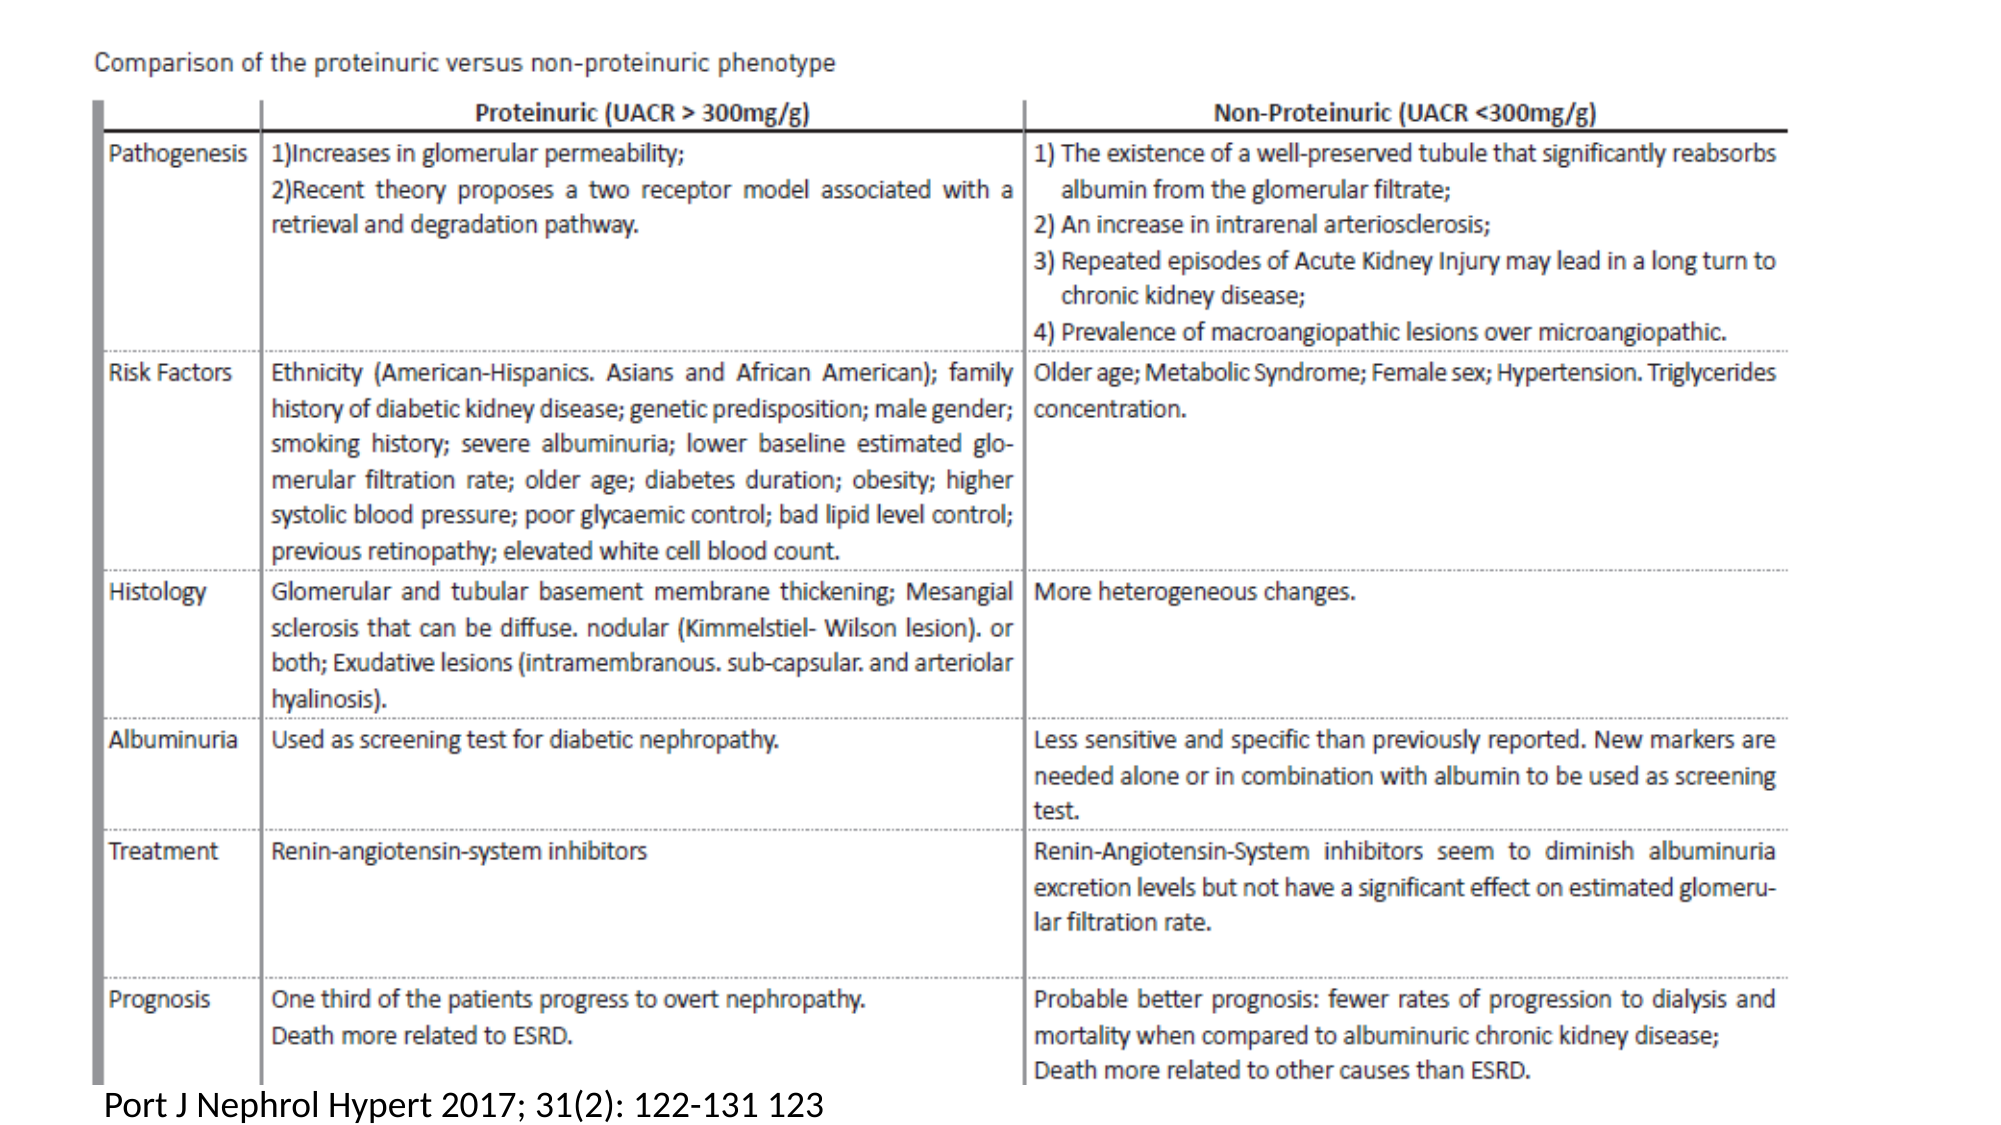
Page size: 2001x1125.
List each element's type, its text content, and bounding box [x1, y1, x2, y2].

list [89, 43, 1917, 1086]
text_box Port J Nephrol Hypert 2017; 31(2): 122-131 123 [89, 1086, 1380, 1125]
